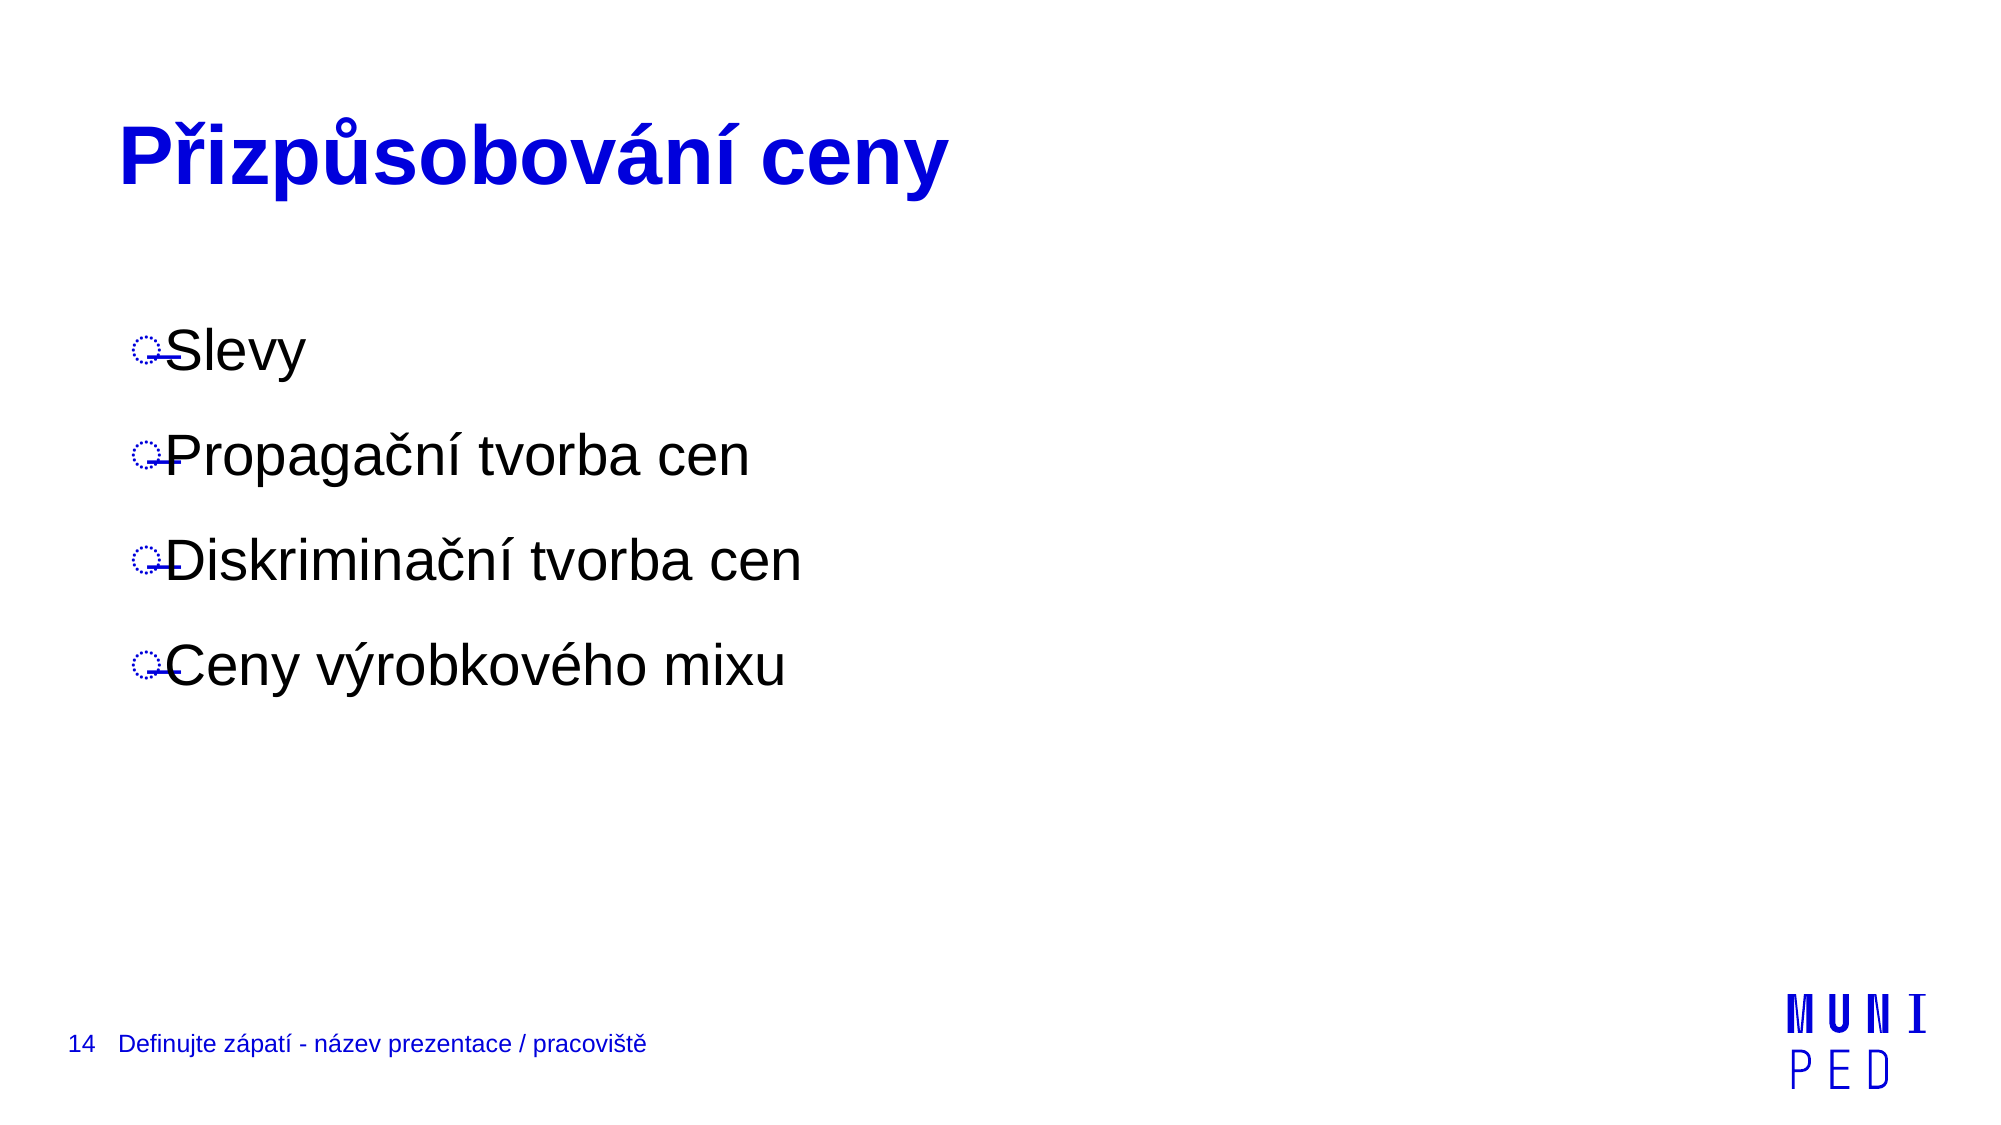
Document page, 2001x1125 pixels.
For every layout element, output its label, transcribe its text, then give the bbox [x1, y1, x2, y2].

footer Definujte zápatí - název prezentace / pracoviště [118, 1021, 1418, 1063]
title Přizpůsobování ceny [118, 118, 1883, 193]
list Slevy Propagační tvorba cen Diskriminační tvorba cen Ceny výrobkového mixu [118, 277, 1883, 957]
slide_number 14 [67, 1021, 110, 1063]
